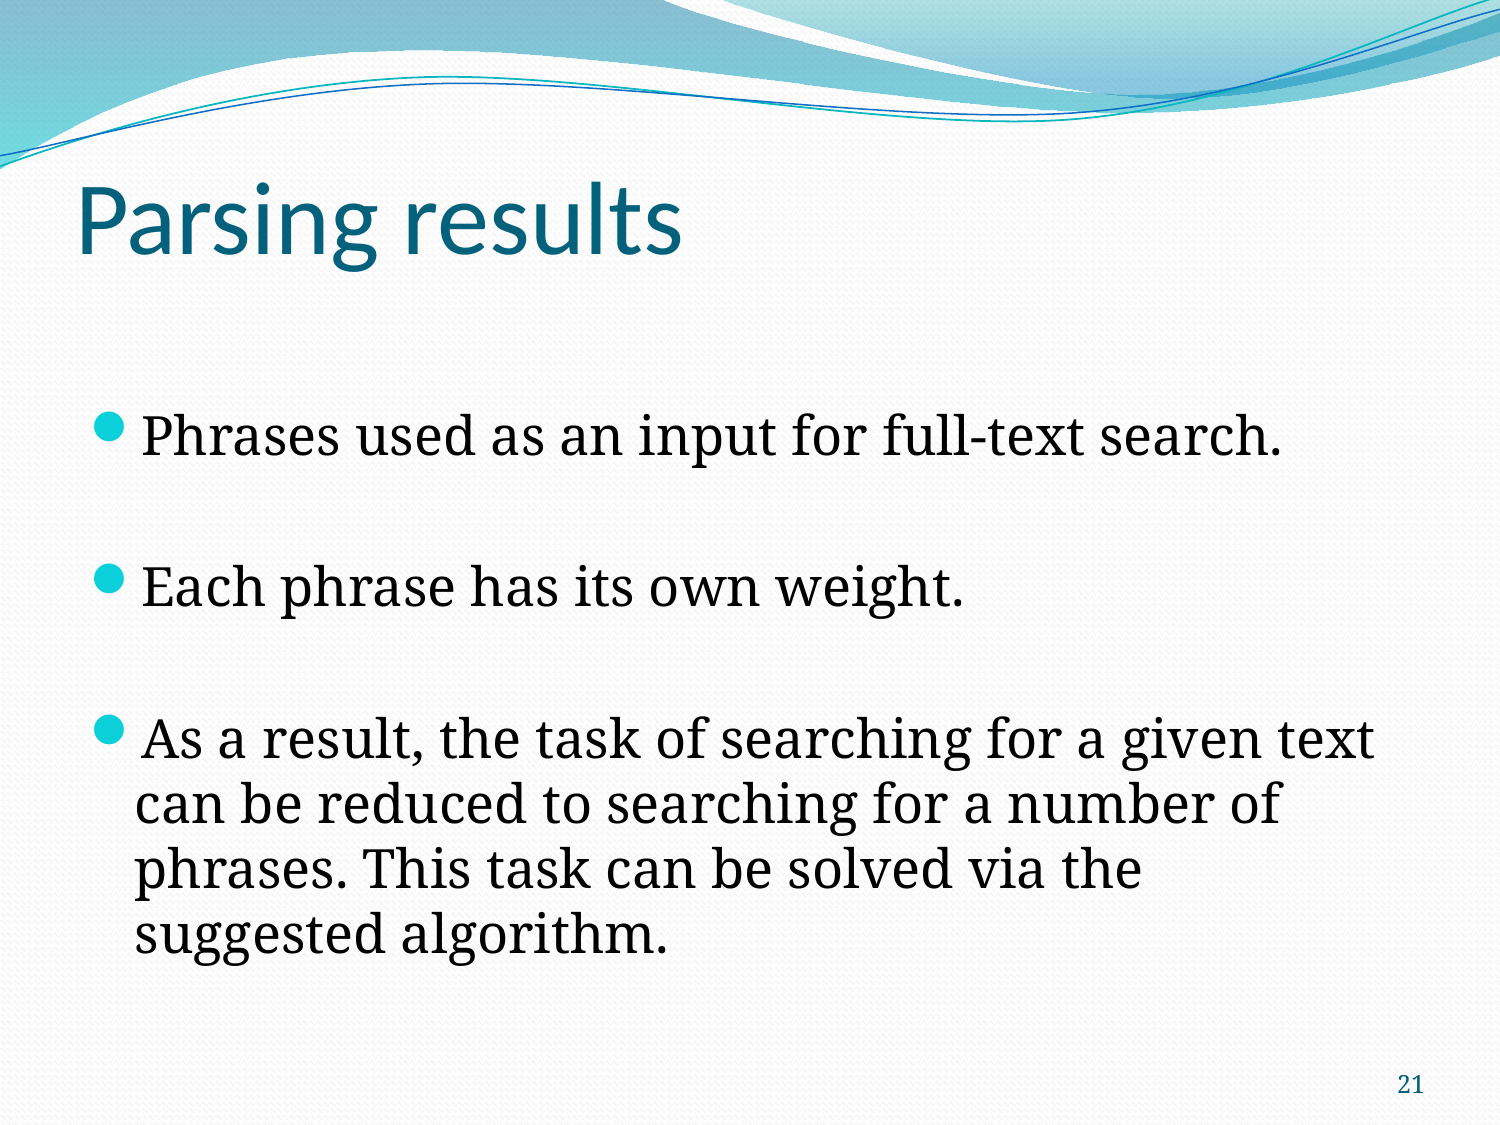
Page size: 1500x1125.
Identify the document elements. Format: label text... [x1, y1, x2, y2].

list Phrases used as an input for full-text search. Each phrase has its own weight. As a result, the task of searching for a given text can be reduced to searching for a number of phrases. This task can be solved via the suggested algorithm. [75, 317, 1425, 1038]
slide_number 21 [1299, 1042, 1425, 1103]
title Parsing results [75, 99, 1425, 275]
